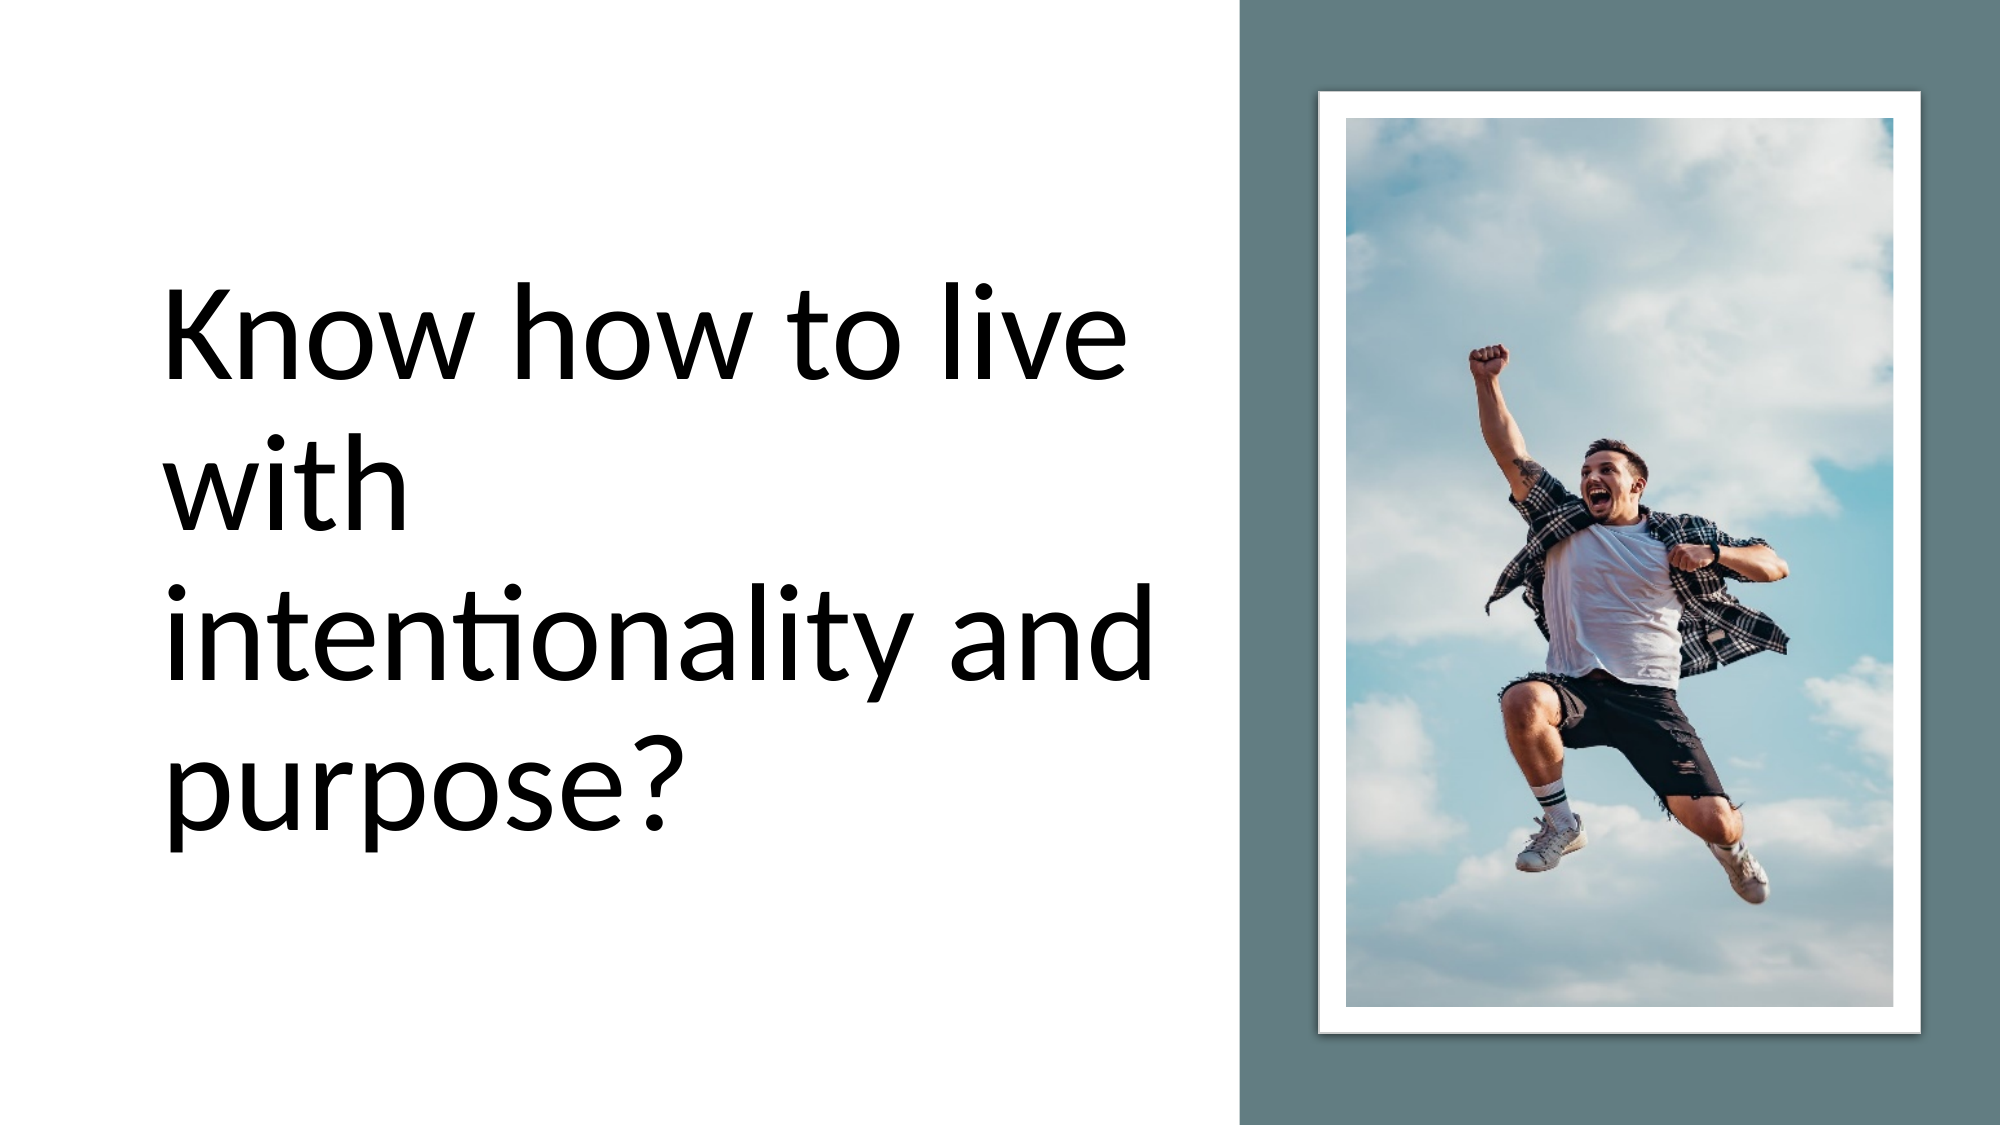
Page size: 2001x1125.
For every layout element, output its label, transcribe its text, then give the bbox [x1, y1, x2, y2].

text_box [1238, 0, 2000, 1125]
text_box [1318, 91, 1922, 1034]
list Know how to live with intentionality and purpose? [146, 251, 1200, 873]
picture [1346, 118, 1894, 1007]
